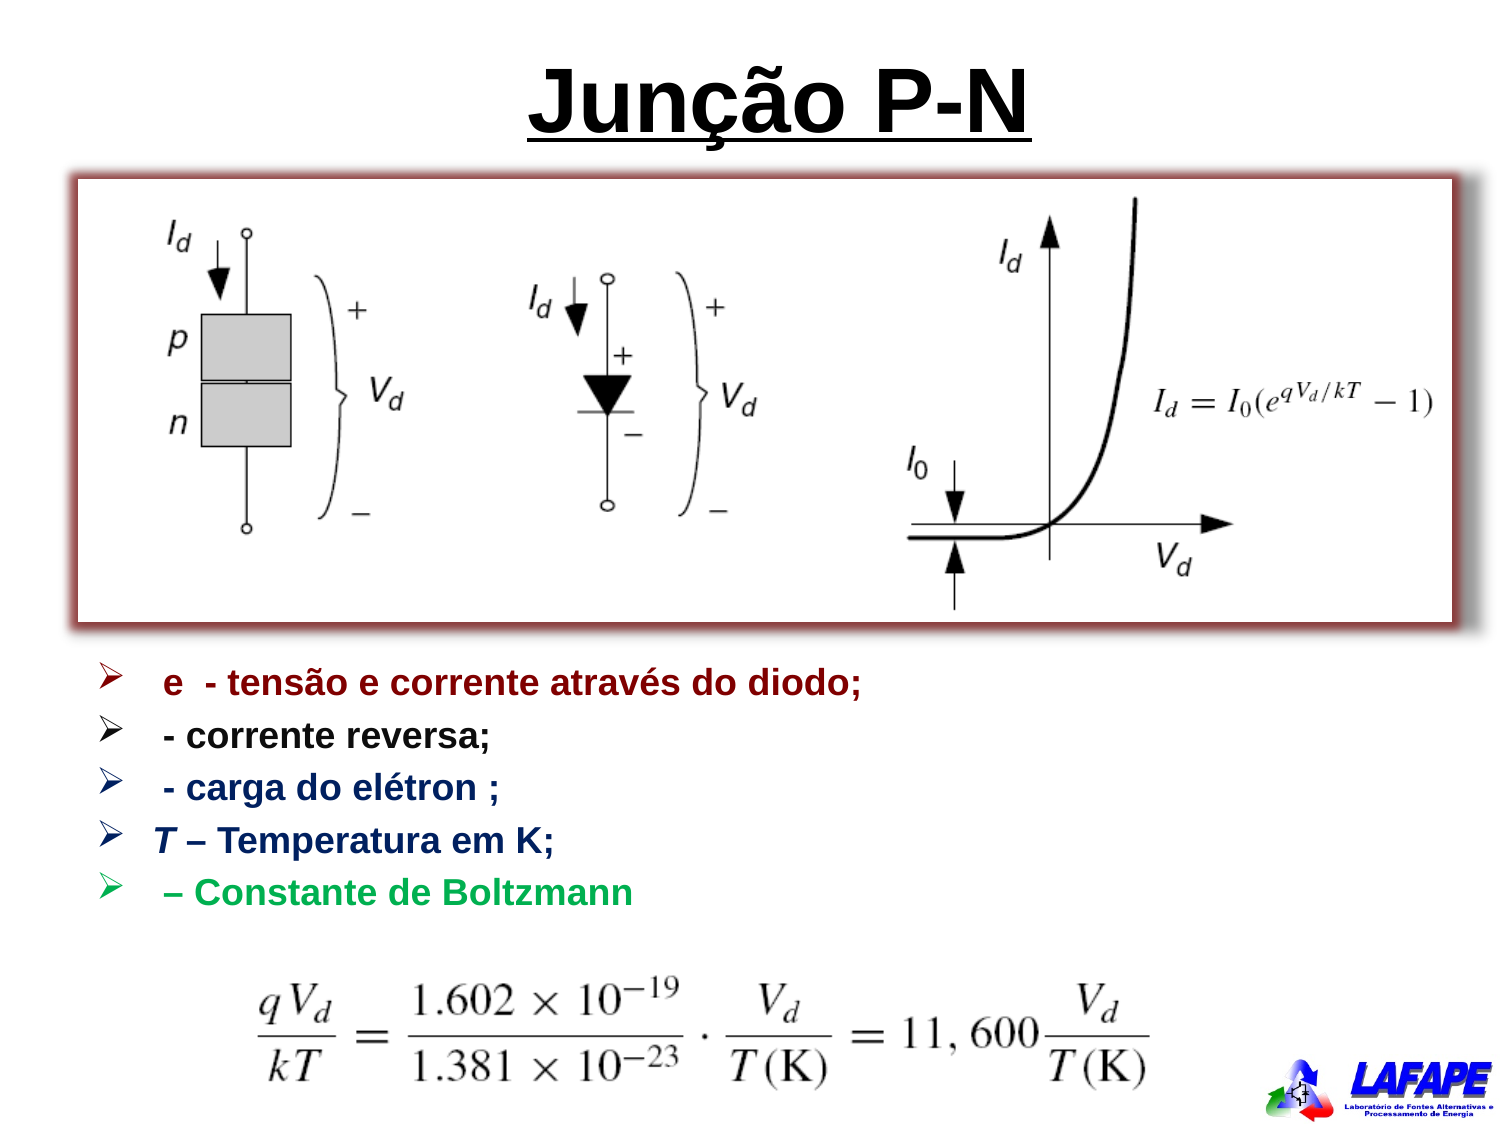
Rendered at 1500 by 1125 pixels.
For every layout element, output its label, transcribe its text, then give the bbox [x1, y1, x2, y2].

picture [1260, 1054, 1500, 1124]
picture [77, 179, 1452, 622]
text_box Junção P-N [218, 18, 1341, 164]
picture [233, 946, 1164, 1119]
